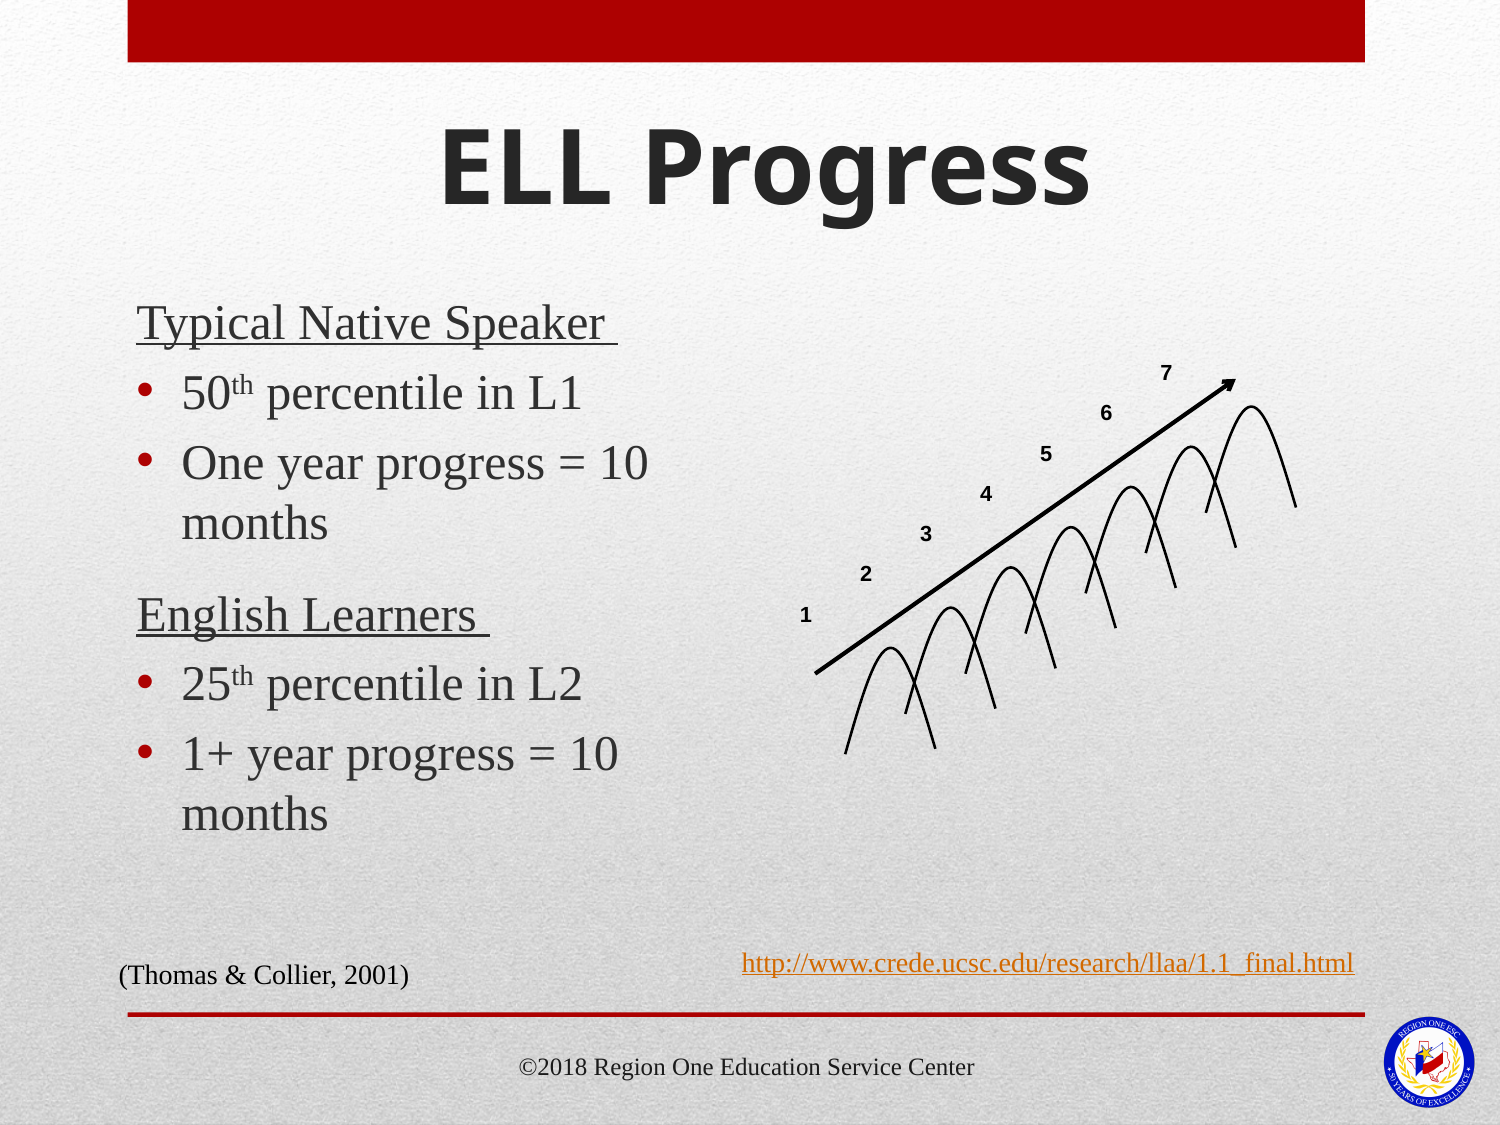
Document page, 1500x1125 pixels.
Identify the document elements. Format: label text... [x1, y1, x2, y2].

picture [1382, 1015, 1476, 1108]
title ELL Progress [101, 91, 1429, 233]
list Typical Native Speaker 50th percentile in L1 One year progress = 10 months [121, 288, 729, 552]
text_box http://www.crede.ucsc.edu/research/llaa/1.1_final.html [726, 936, 1415, 1053]
footer ©2018 Region One Education Service Center [131, 1035, 1363, 1096]
list English Learners 25th percentile in L2 1+ year progress = 10 months [121, 579, 764, 843]
text_box (Thomas & Collier, 2001) [103, 948, 425, 998]
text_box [784, 350, 1297, 755]
